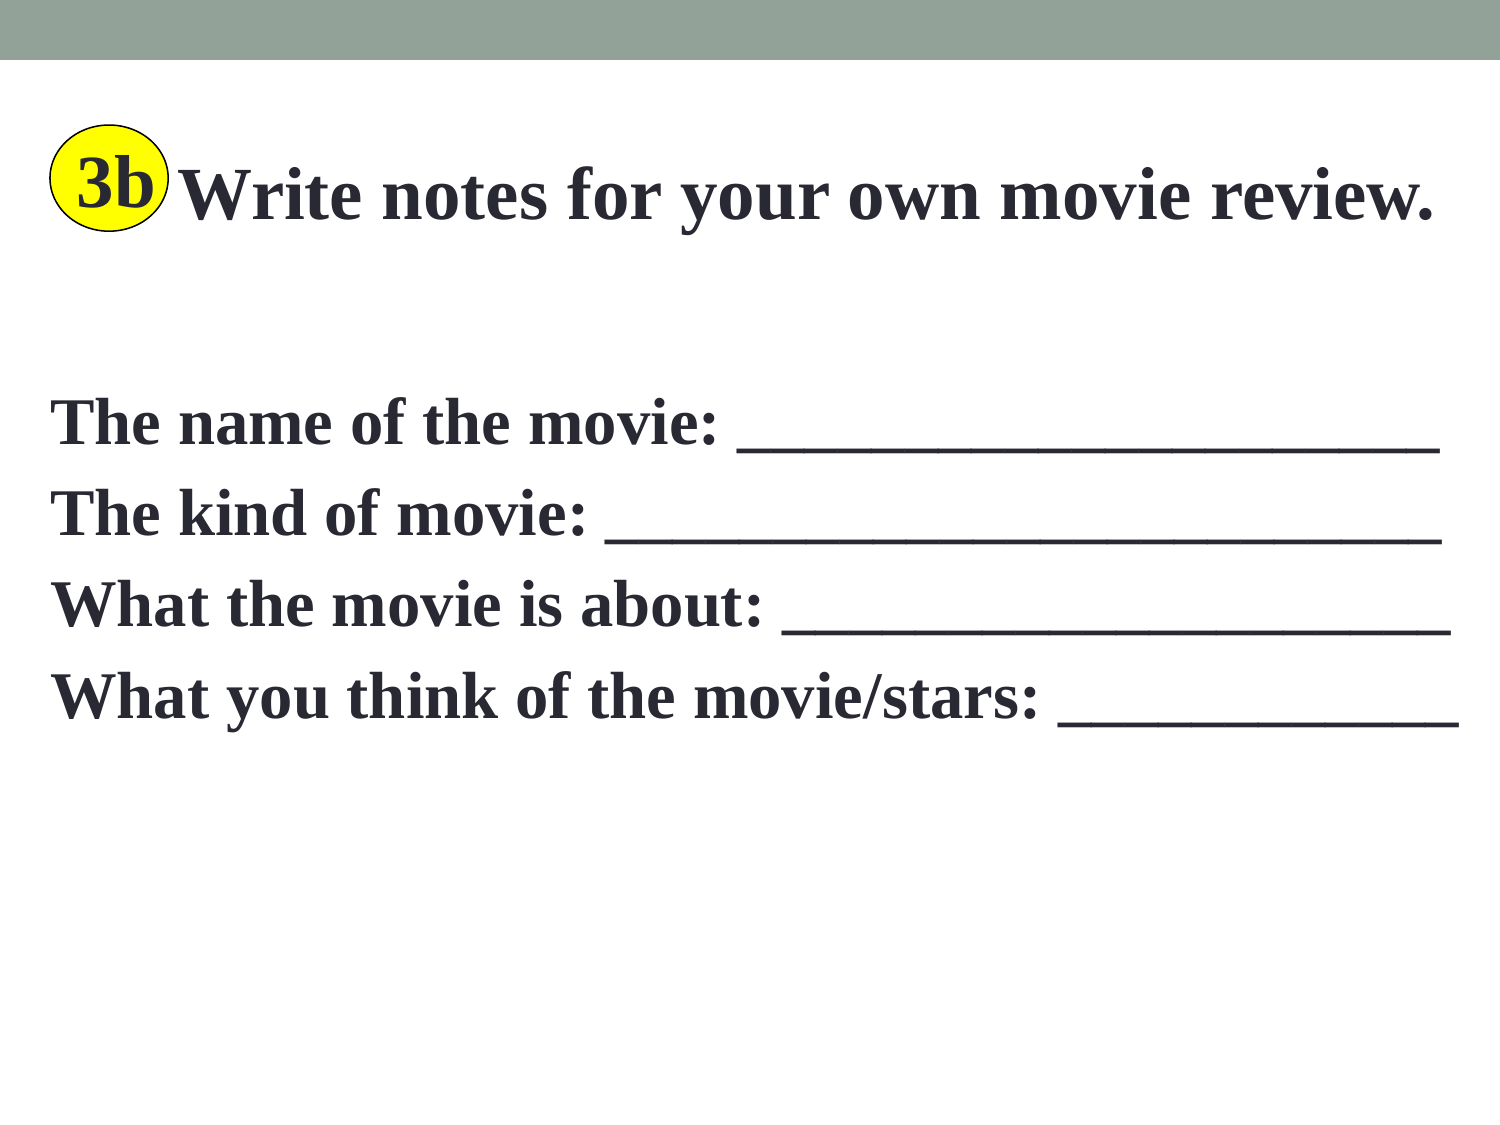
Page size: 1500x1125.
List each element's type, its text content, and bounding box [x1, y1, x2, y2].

text_box Write notes for your own movie review. [162, 137, 1463, 243]
text_box The name of the movie: _____________________ The kind of movie: _________________________ What the movie is about: ____________________ What you think of the movie/stars: ____________ [35, 362, 1477, 739]
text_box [49, 124, 172, 232]
